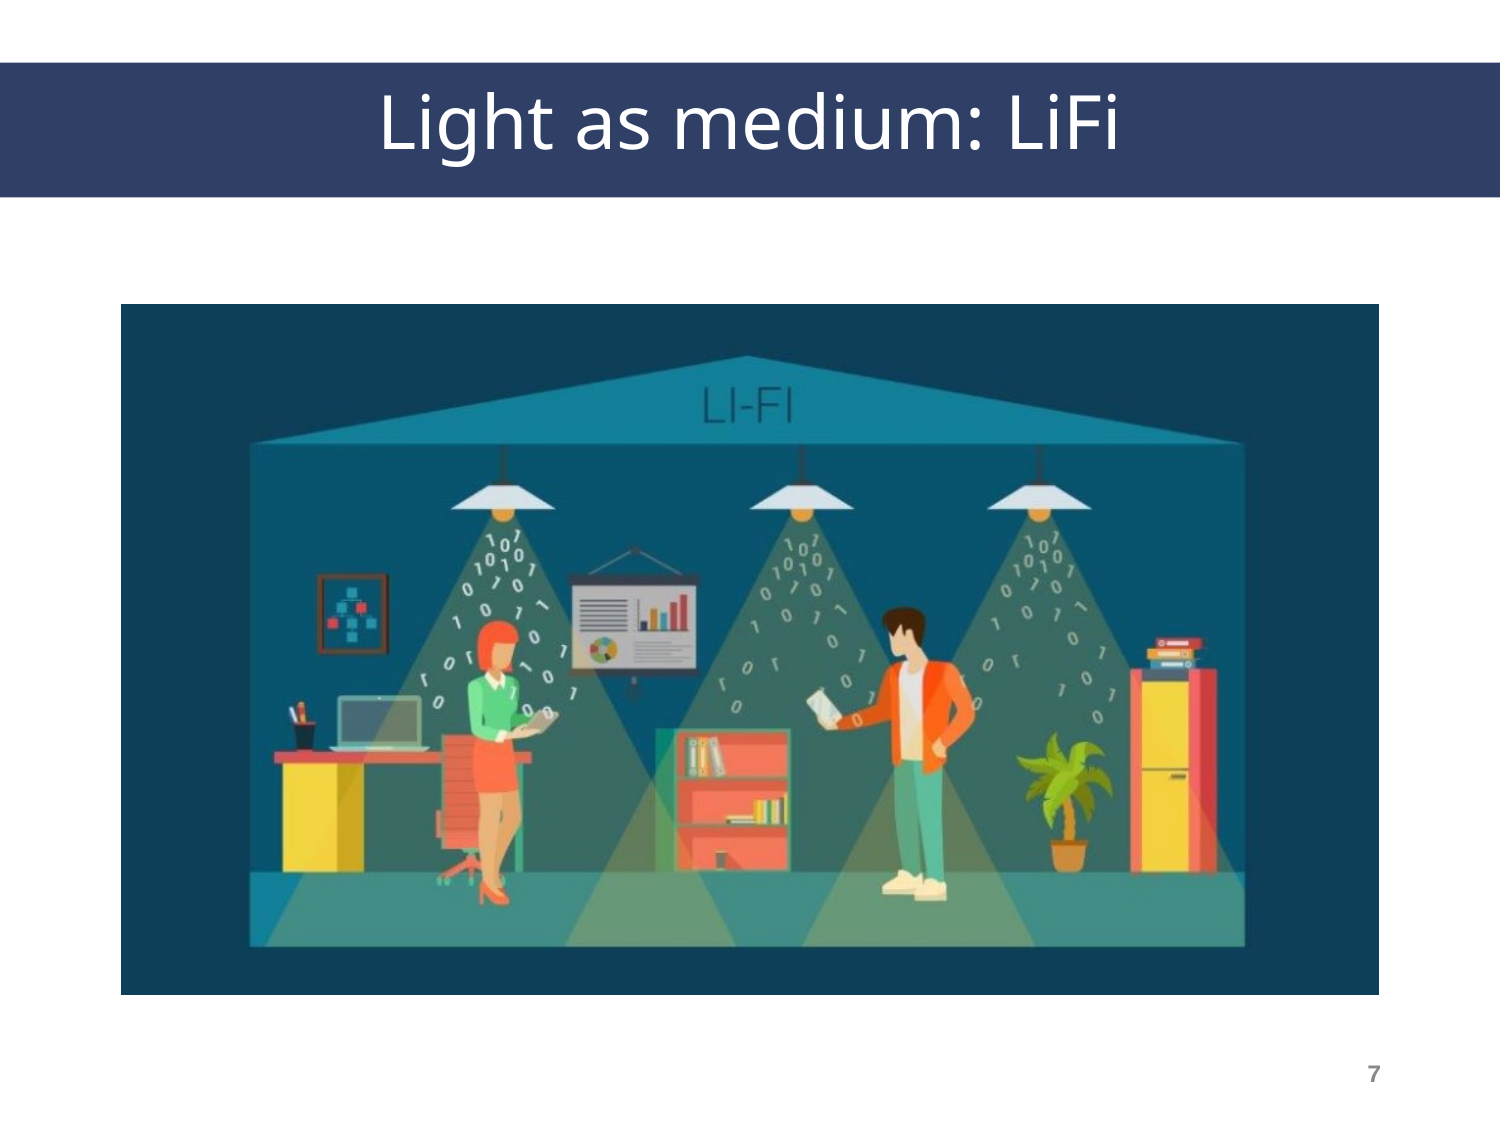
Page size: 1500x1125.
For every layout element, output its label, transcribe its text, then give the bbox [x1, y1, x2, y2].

slide_number 7 [1059, 1042, 1397, 1103]
picture [121, 304, 1379, 995]
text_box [0, 62, 1500, 198]
